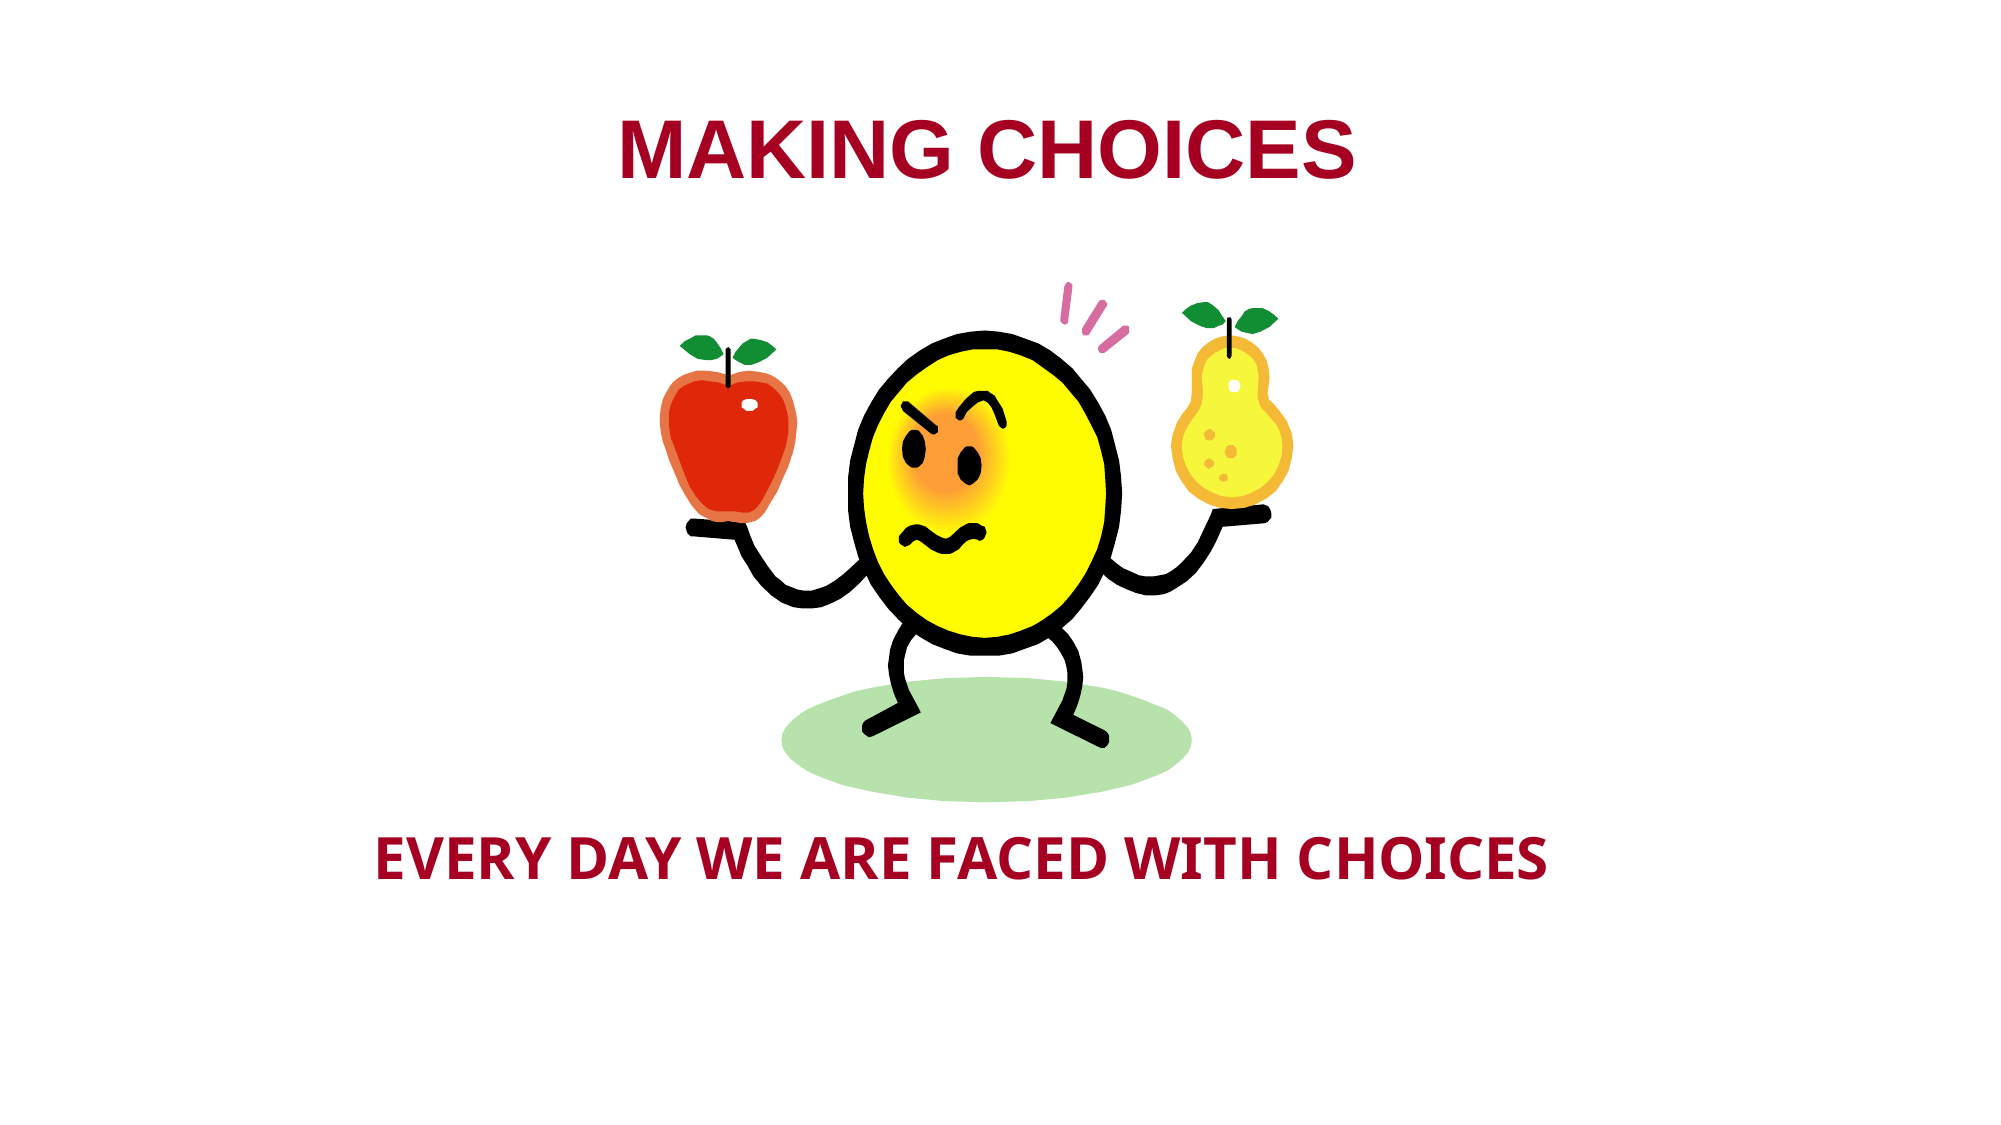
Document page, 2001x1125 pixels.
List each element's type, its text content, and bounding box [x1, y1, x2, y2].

text_box MAKING CHOICES [474, 87, 1500, 203]
picture [657, 279, 1296, 805]
text_box EVERY DAY WE ARE FACED WITH CHOICES [313, 813, 1610, 899]
